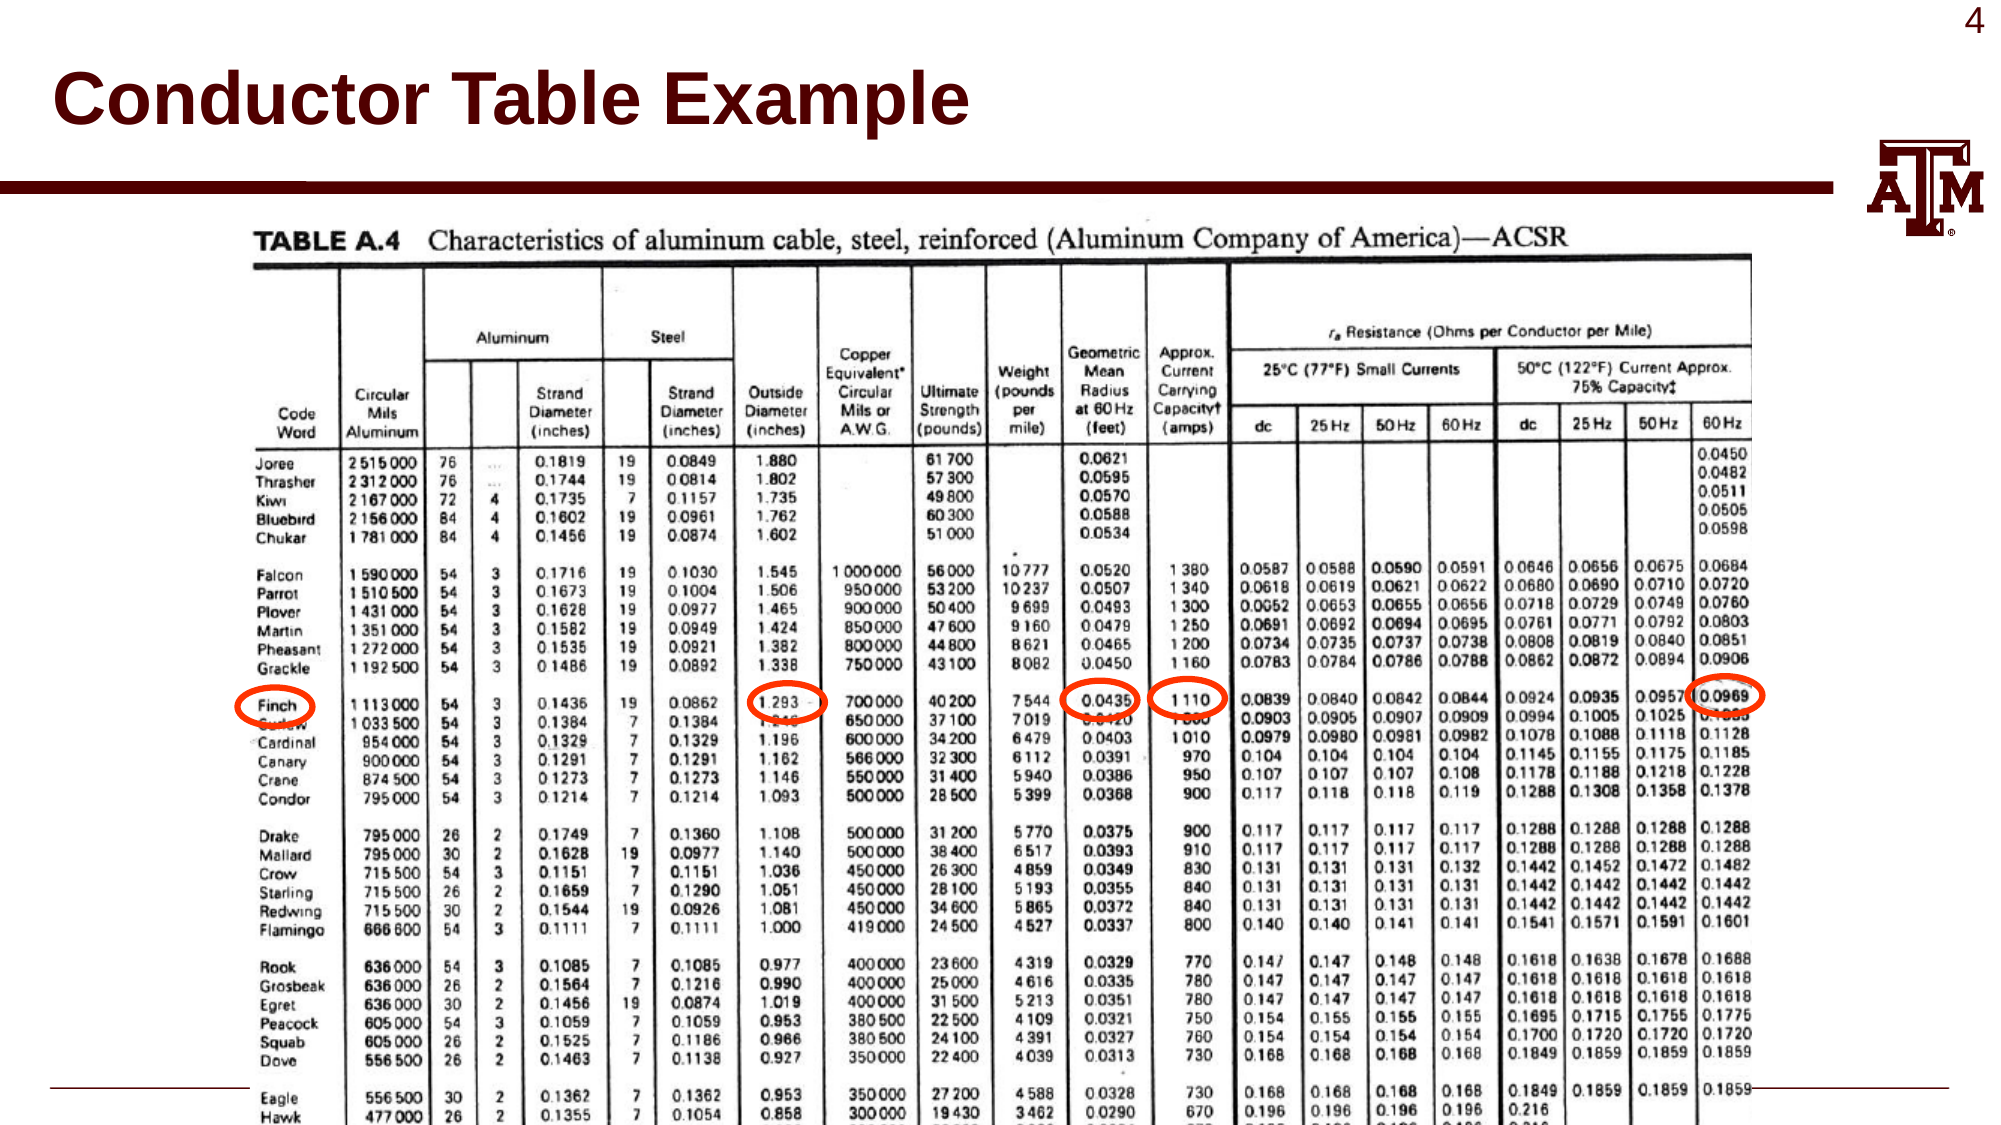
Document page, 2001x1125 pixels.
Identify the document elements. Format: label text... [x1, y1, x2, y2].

text_box [1756, 684, 1763, 707]
text_box [237, 695, 244, 718]
title Conductor Table Example [37, 12, 1826, 189]
picture [249, 197, 1753, 1125]
picture [1850, 112, 2000, 263]
